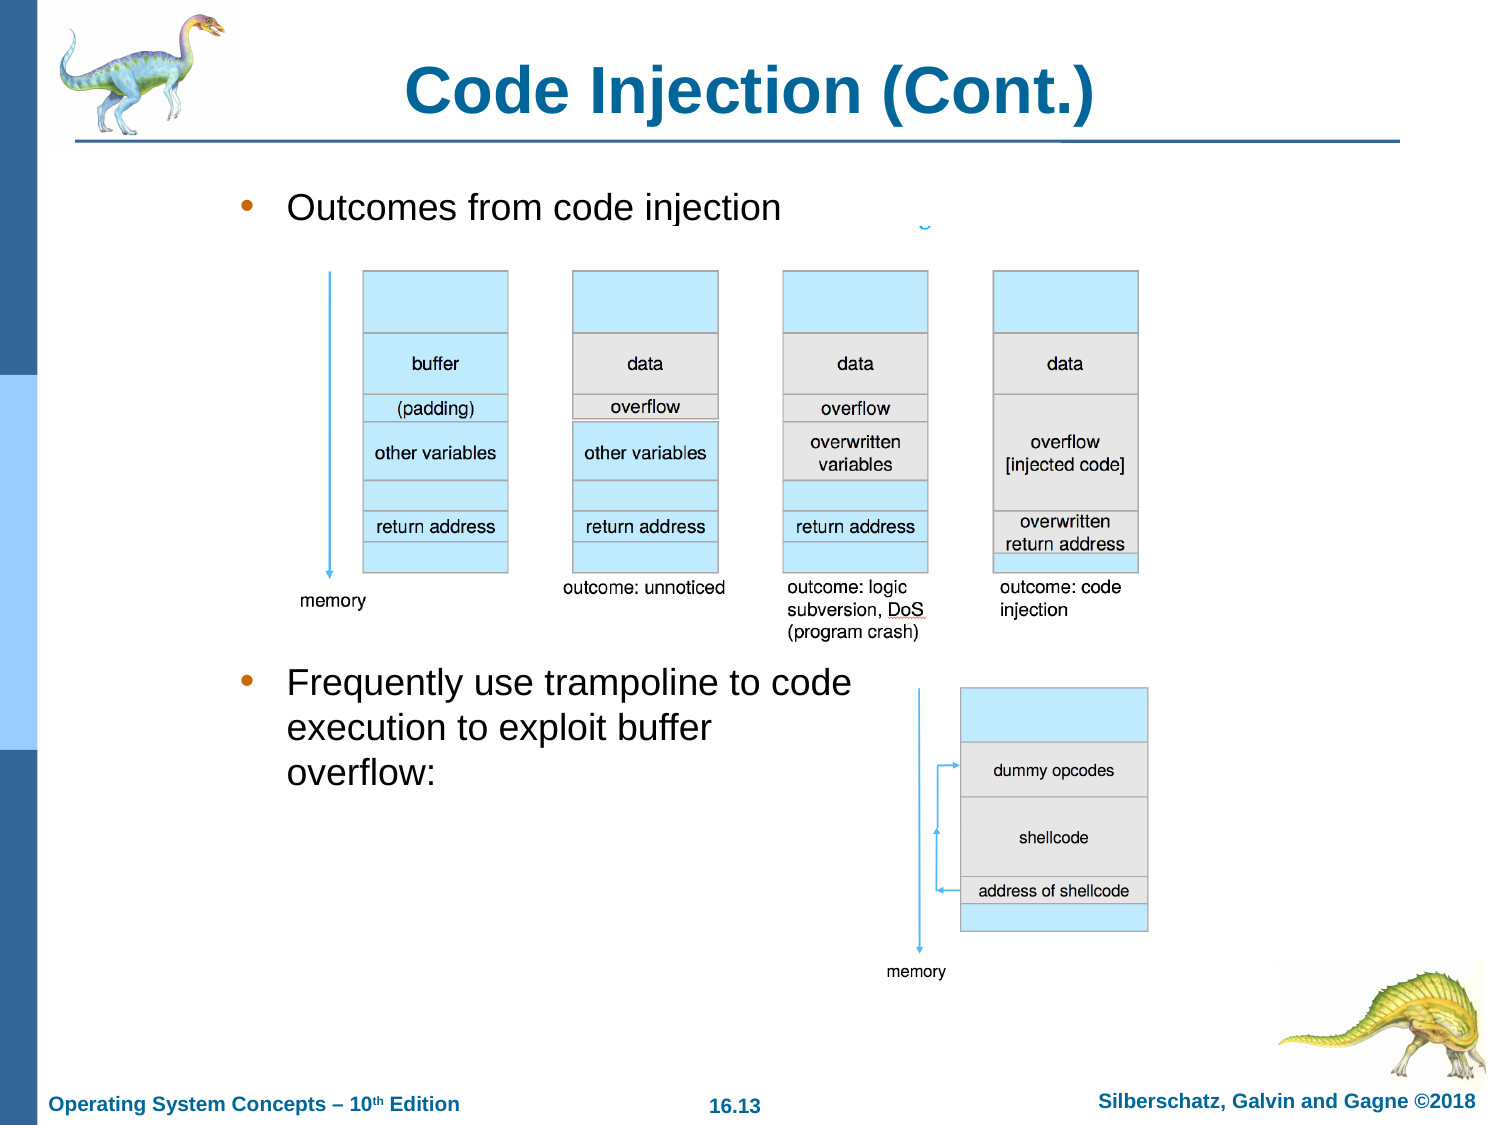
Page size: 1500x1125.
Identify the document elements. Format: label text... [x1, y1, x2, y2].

picture [1275, 959, 1486, 1090]
title Code Injection (Cont.) [102, 40, 1399, 135]
picture [266, 225, 1165, 996]
picture [46, 0, 243, 149]
text_box Outcomes from code injection include: Frequently use trampoline to code execution to exploit buffer overflow: [150, 175, 881, 919]
